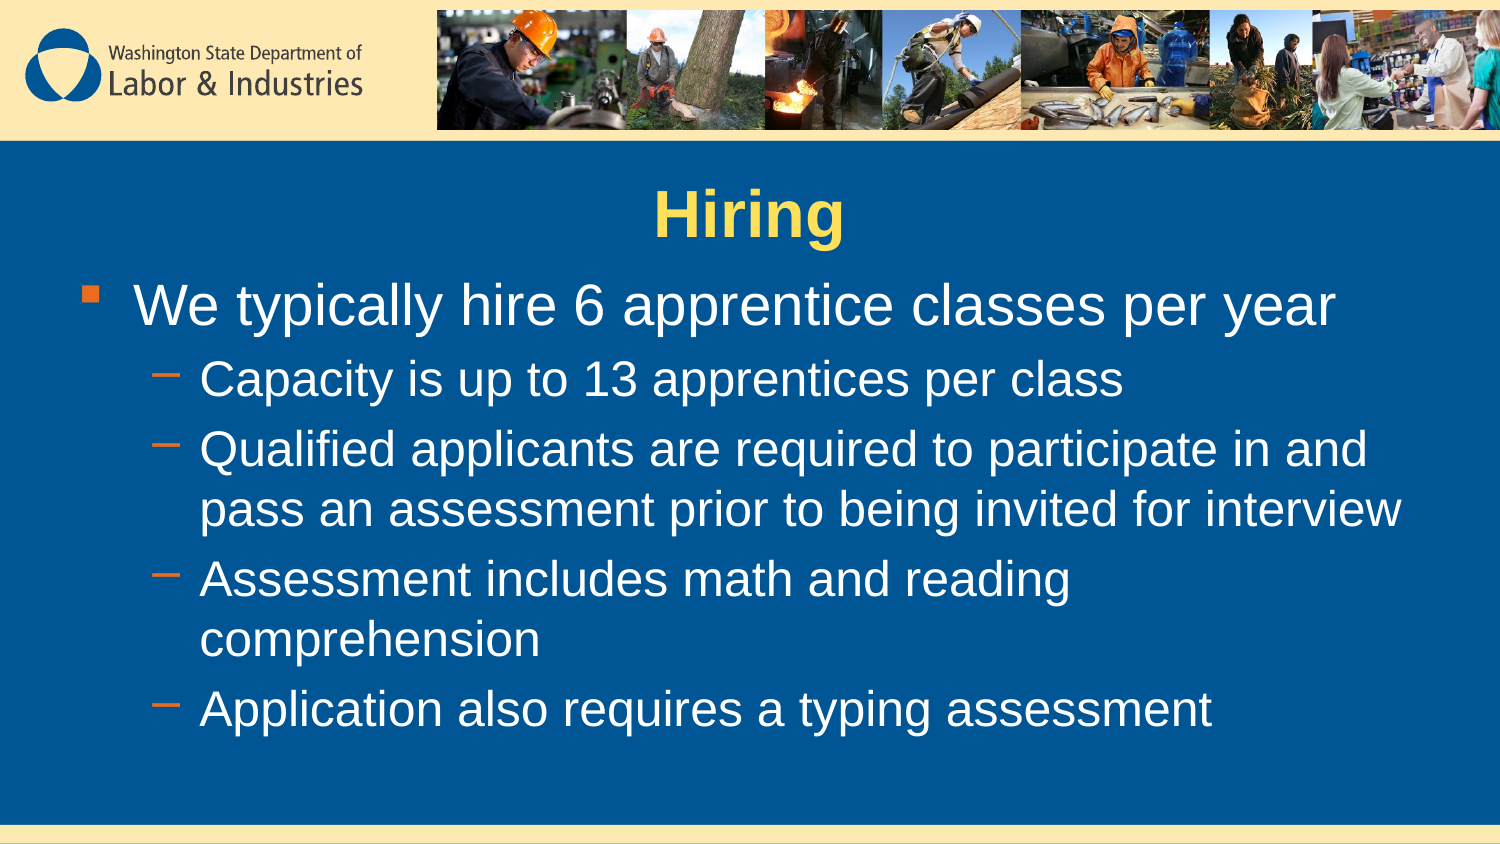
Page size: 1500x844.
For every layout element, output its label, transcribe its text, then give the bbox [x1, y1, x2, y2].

picture [437, 10, 1500, 130]
list We typically hire 6 apprentice classes per year Capacity is up to 13 apprentices per class Qualified applicants are required to participate in and pass an assessment prior to being invited for interview Assessment includes math and reading comprehension Application also requires a typing assessment [62, 259, 1438, 815]
title Hiring [62, 171, 1438, 251]
